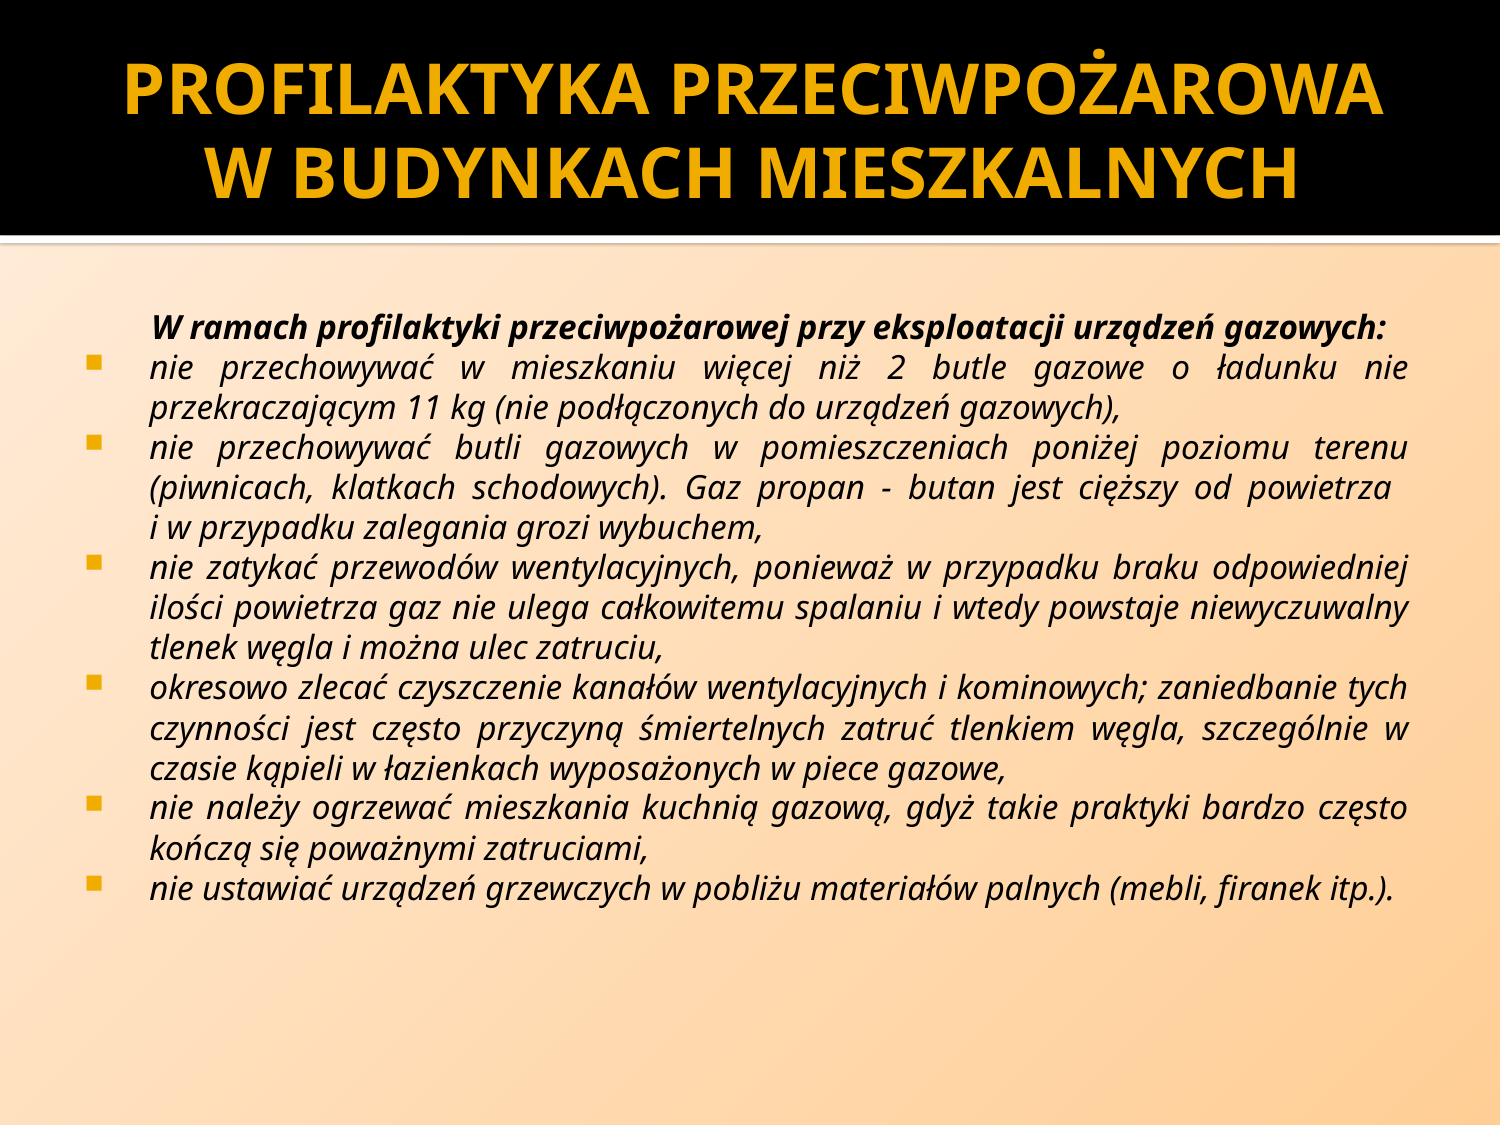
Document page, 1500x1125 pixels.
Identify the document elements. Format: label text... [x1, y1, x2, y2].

title PROFILAKTYKA PRZECIWPOŻAROWA W BUDYNKACH MIESZKALNYCH [75, 25, 1425, 231]
list W ramach profilaktyki przeciwpożarowej przy eksploatacji urządzeń gazowych: nie przechowywać w mieszkaniu więcej niż 2 butle gazowe o ładunku nie przekraczającym 11 kg (nie podłączonych do urządzeń gazowych), nie przechowywać butli gazowych w pomieszczeniach poniżej poziomu terenu (piwnicach, klatkach schodowych). Gaz propan - butan jest cięższy od powietrza i w przypadku zalegania grozi wybuchem, nie zatykać przewodów wentylacyjnych, ponieważ w przypadku braku odpowiedniej ilości powietrza gaz nie ulega całkowitemu spalaniu i wtedy powstaje niewyczuwalny tlenek węgla i można ulec zatruciu, okresowo zlecać czyszczenie kanałów wentylacyjnych i kominowych; zaniedbanie tych czynności jest często przyczyną śmiertelnych zatruć tlenkiem węgla, szczególnie w czasie kąpieli w łazienkach wyposażonych w piece gazowe, nie należy ogrzewać mieszkania kuchnią gazową, gdyż takie praktyki bardzo często kończą się poważnymi zatruciami, nie ustawiać urządzeń grzewczych w pobliżu materiałów palnych (mebli, firanek itp.). [75, 291, 1425, 1050]
